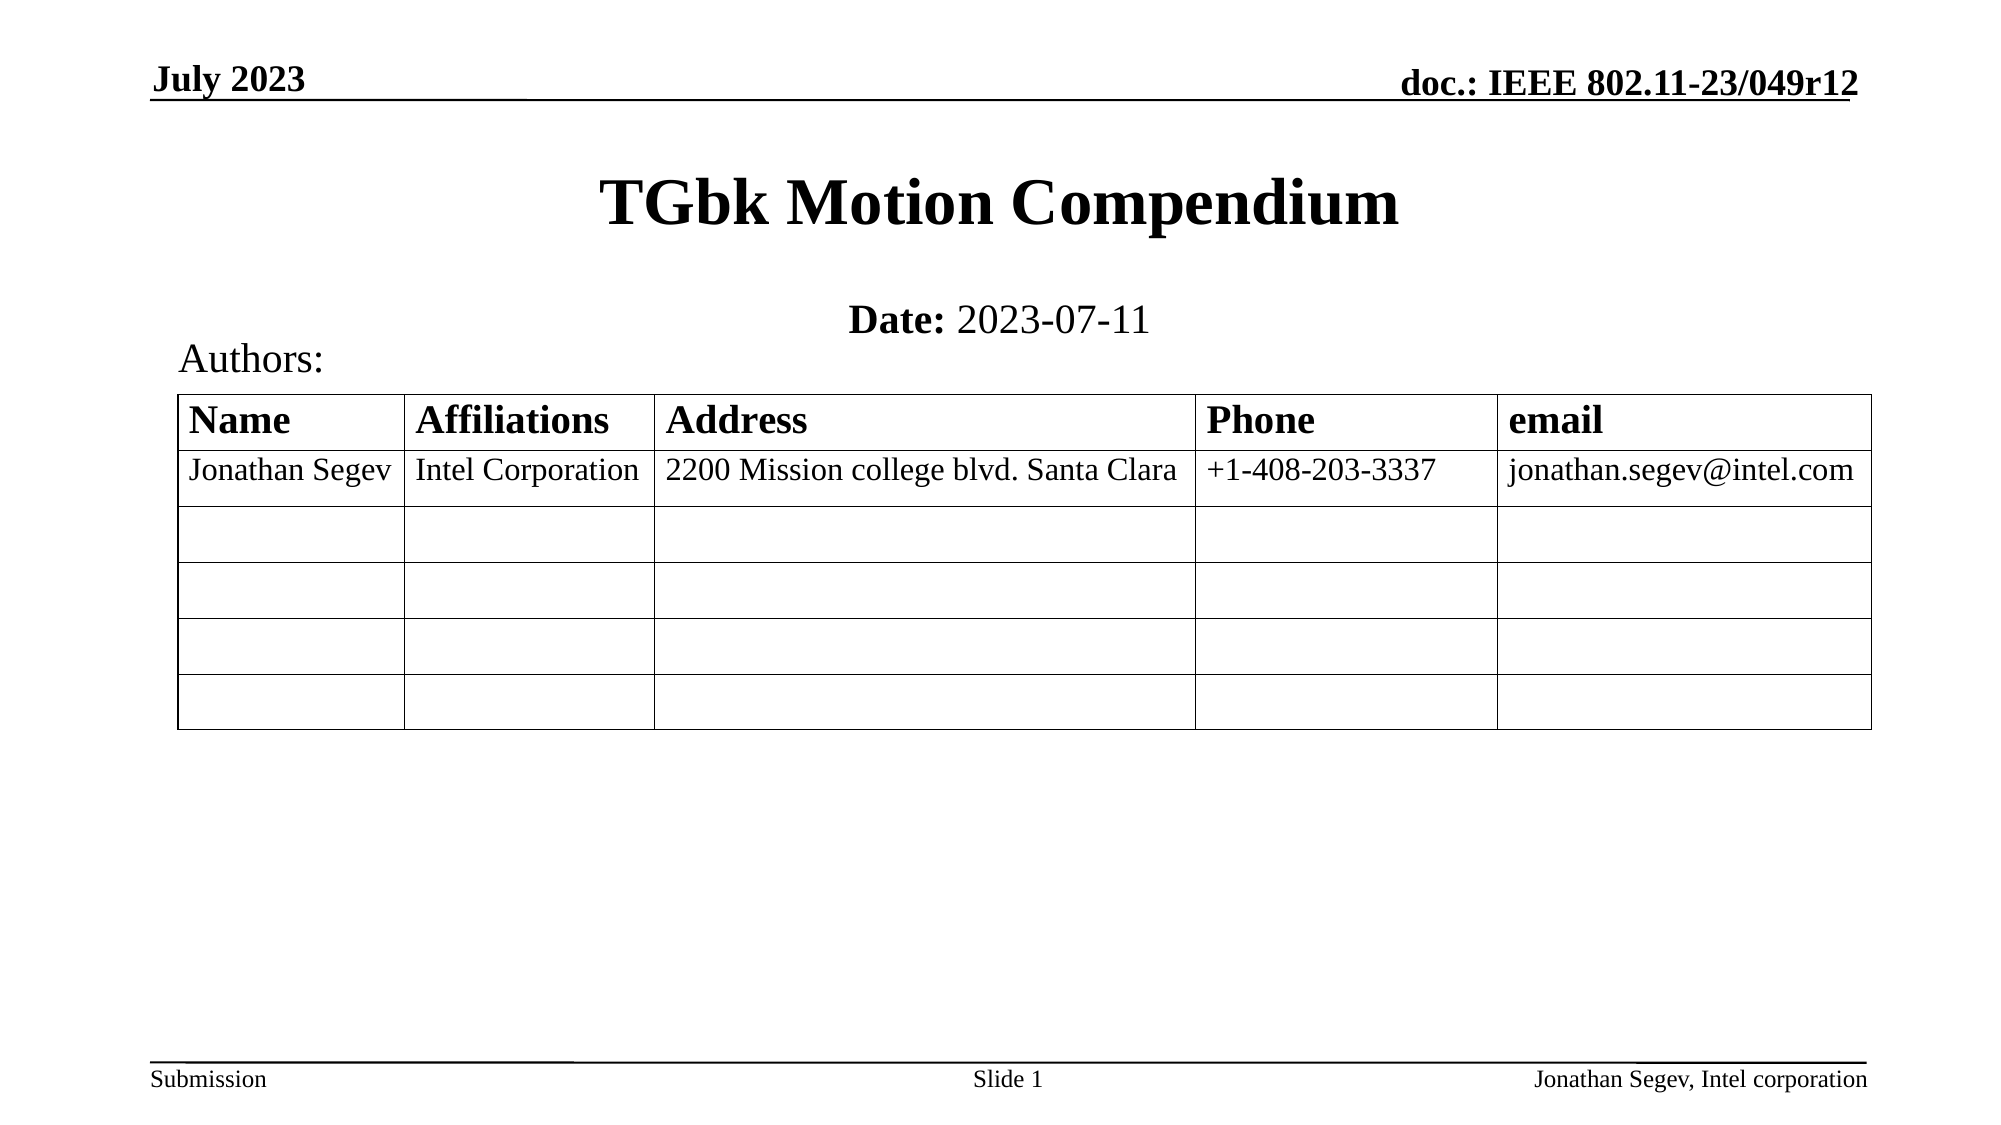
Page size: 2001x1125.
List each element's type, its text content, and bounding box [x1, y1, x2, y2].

text_box Authors: [162, 323, 401, 387]
footer Jonathan Segev, Intel corporation [1171, 1061, 1869, 1093]
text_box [162, 394, 1893, 800]
slide_number Slide 1 [950, 1061, 1067, 1123]
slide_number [152, 54, 563, 100]
title TGbk Motion Compendium [149, 76, 1851, 319]
subtitle Date: 2023-07-11 [299, 284, 1701, 363]
